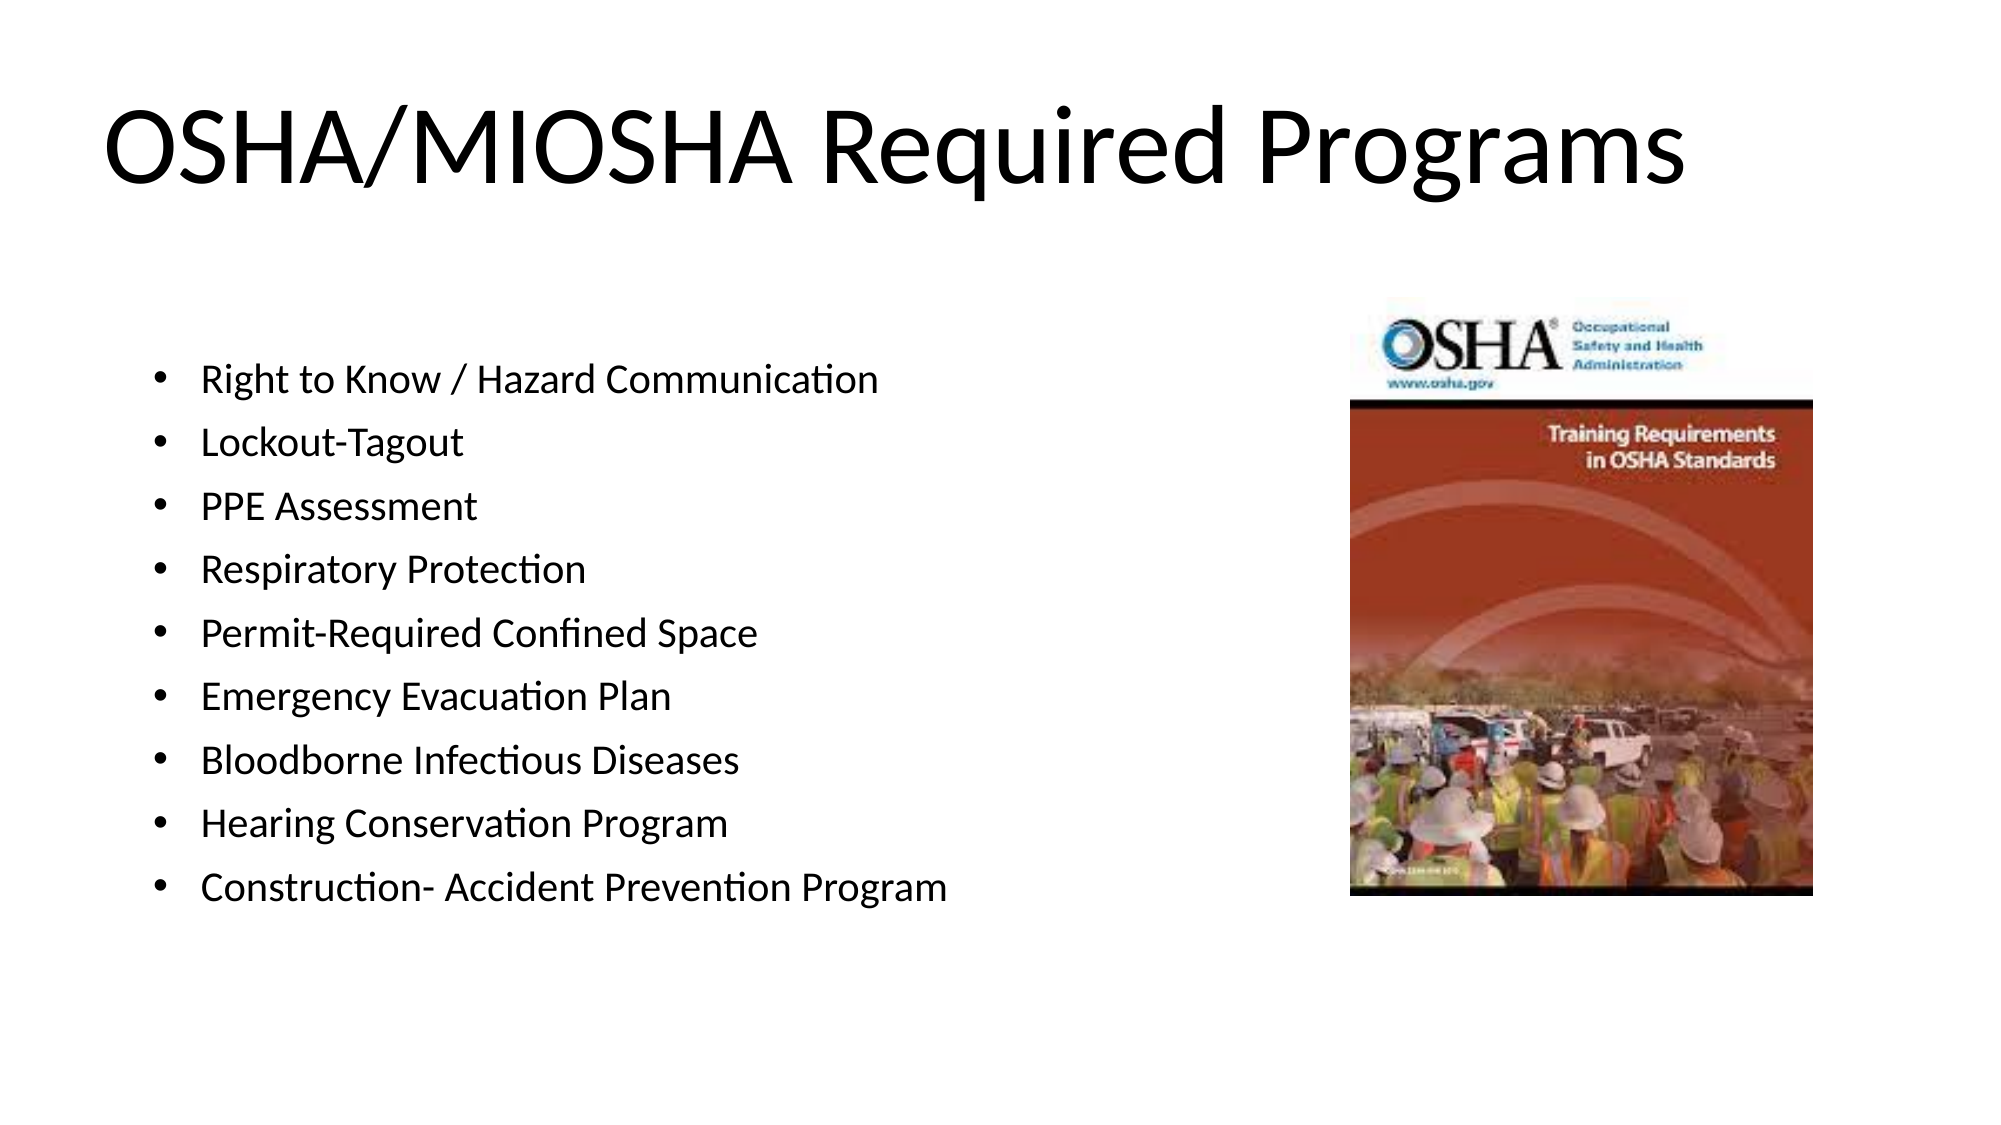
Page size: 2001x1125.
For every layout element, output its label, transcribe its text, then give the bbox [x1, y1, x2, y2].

text_box OSHA/MIOSHA Required Programs [81, 63, 1711, 214]
subtitle Right to Know / Hazard Communication Lockout-Tagout PPE Assessment Respiratory Protection Permit-Required Confined Space Emergency Evacuation Plan Bloodborne Infectious Diseases Hearing Conservation Program Construction- Accident Prevention Program [134, 349, 1553, 925]
picture [1350, 296, 1813, 896]
